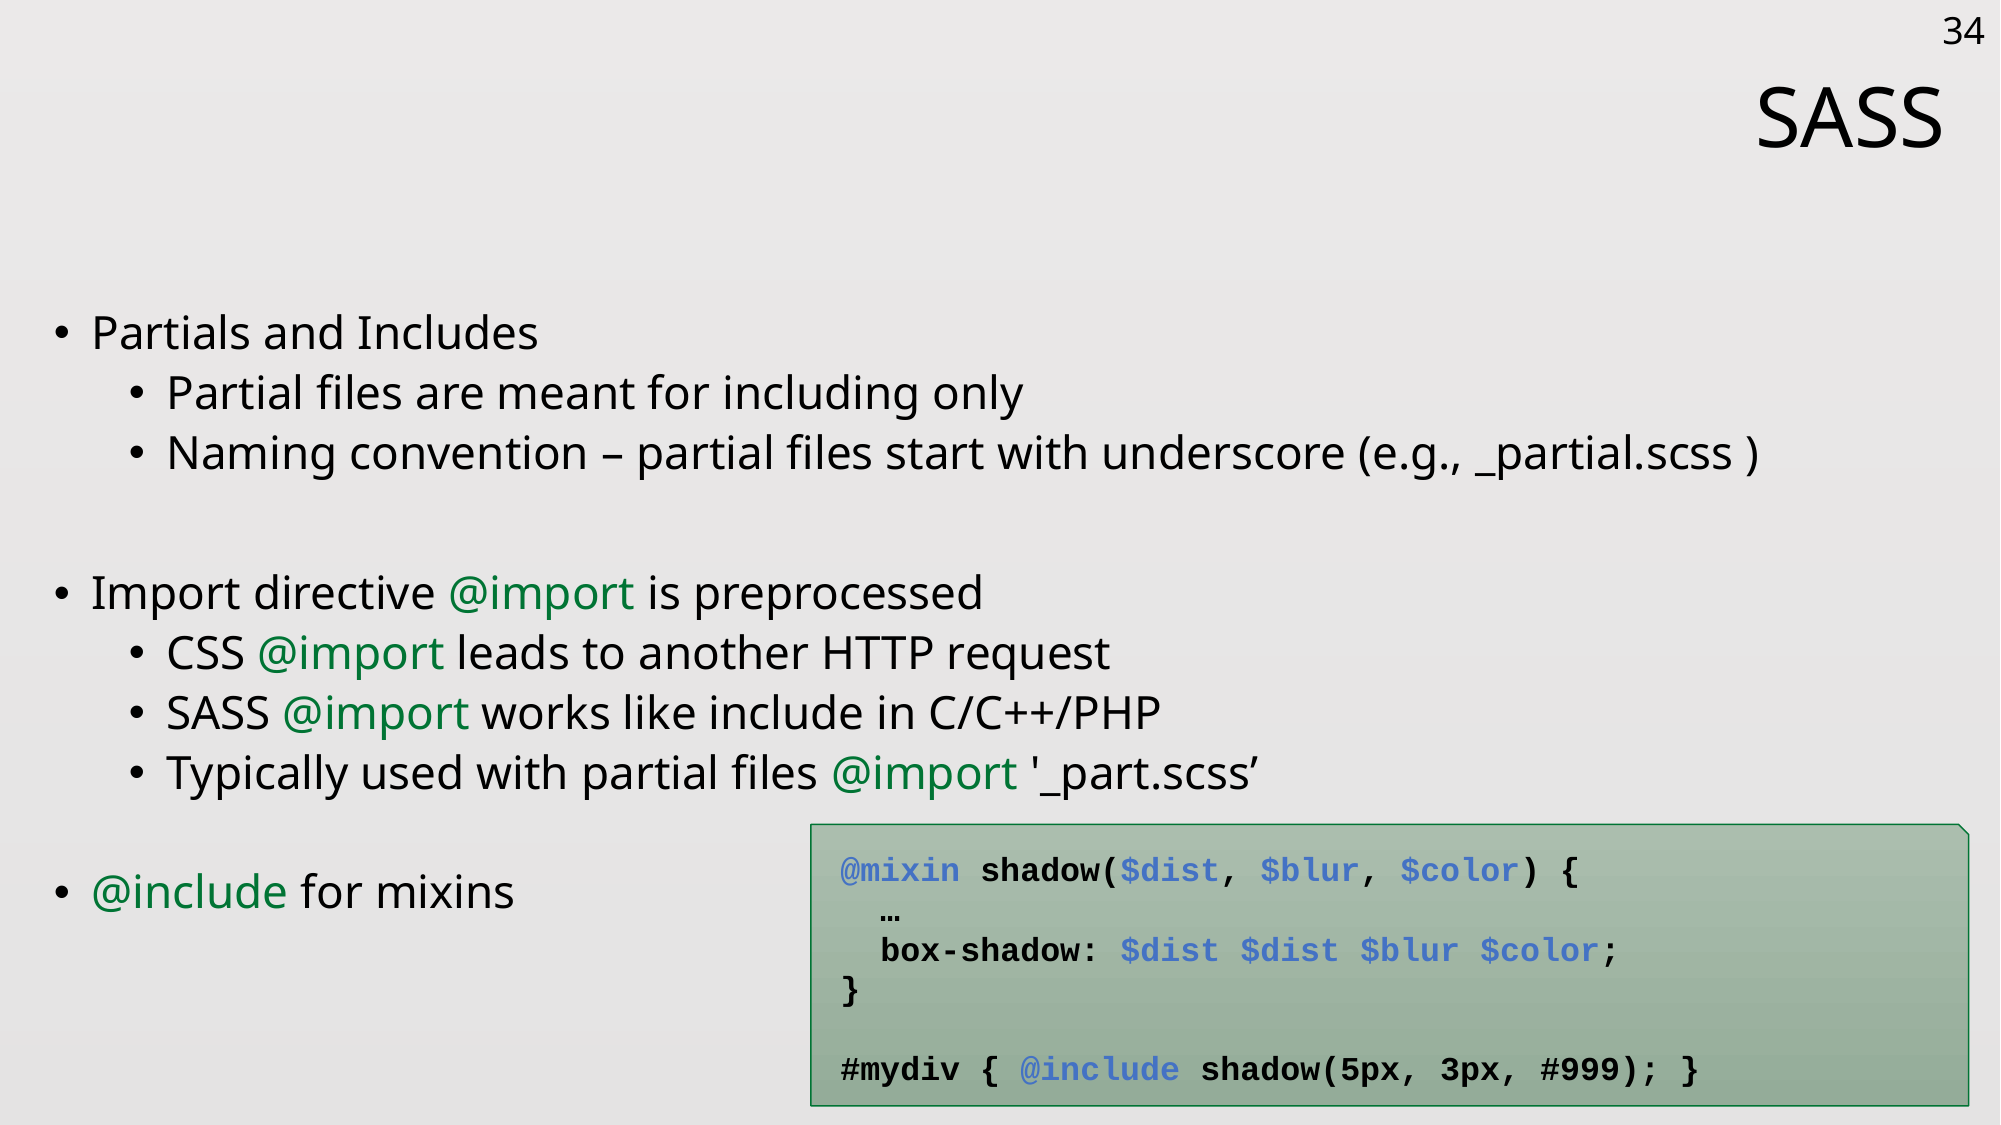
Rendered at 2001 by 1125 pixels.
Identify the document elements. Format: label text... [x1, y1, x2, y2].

list Partials and Includes Partial files are meant for including only Naming convention – partial files start with underscore (e.g., _partial.scss ) Import directive @import is preprocessed CSS @import leads to another HTTP request SASS @import works like include in C/C++/PHP Typically used with partial files @import '_part.scss’ @include for mixins [39, 302, 1961, 1057]
slide_number 34 [1567, 0, 2000, 60]
title SASS [39, 68, 1961, 281]
text_box @mixin shadow($dist, $blur, $color) { … box-shadow: $dist $dist $blur $color; } #mydiv { @include shadow(5px, 3px, #999); } [810, 823, 1970, 1107]
